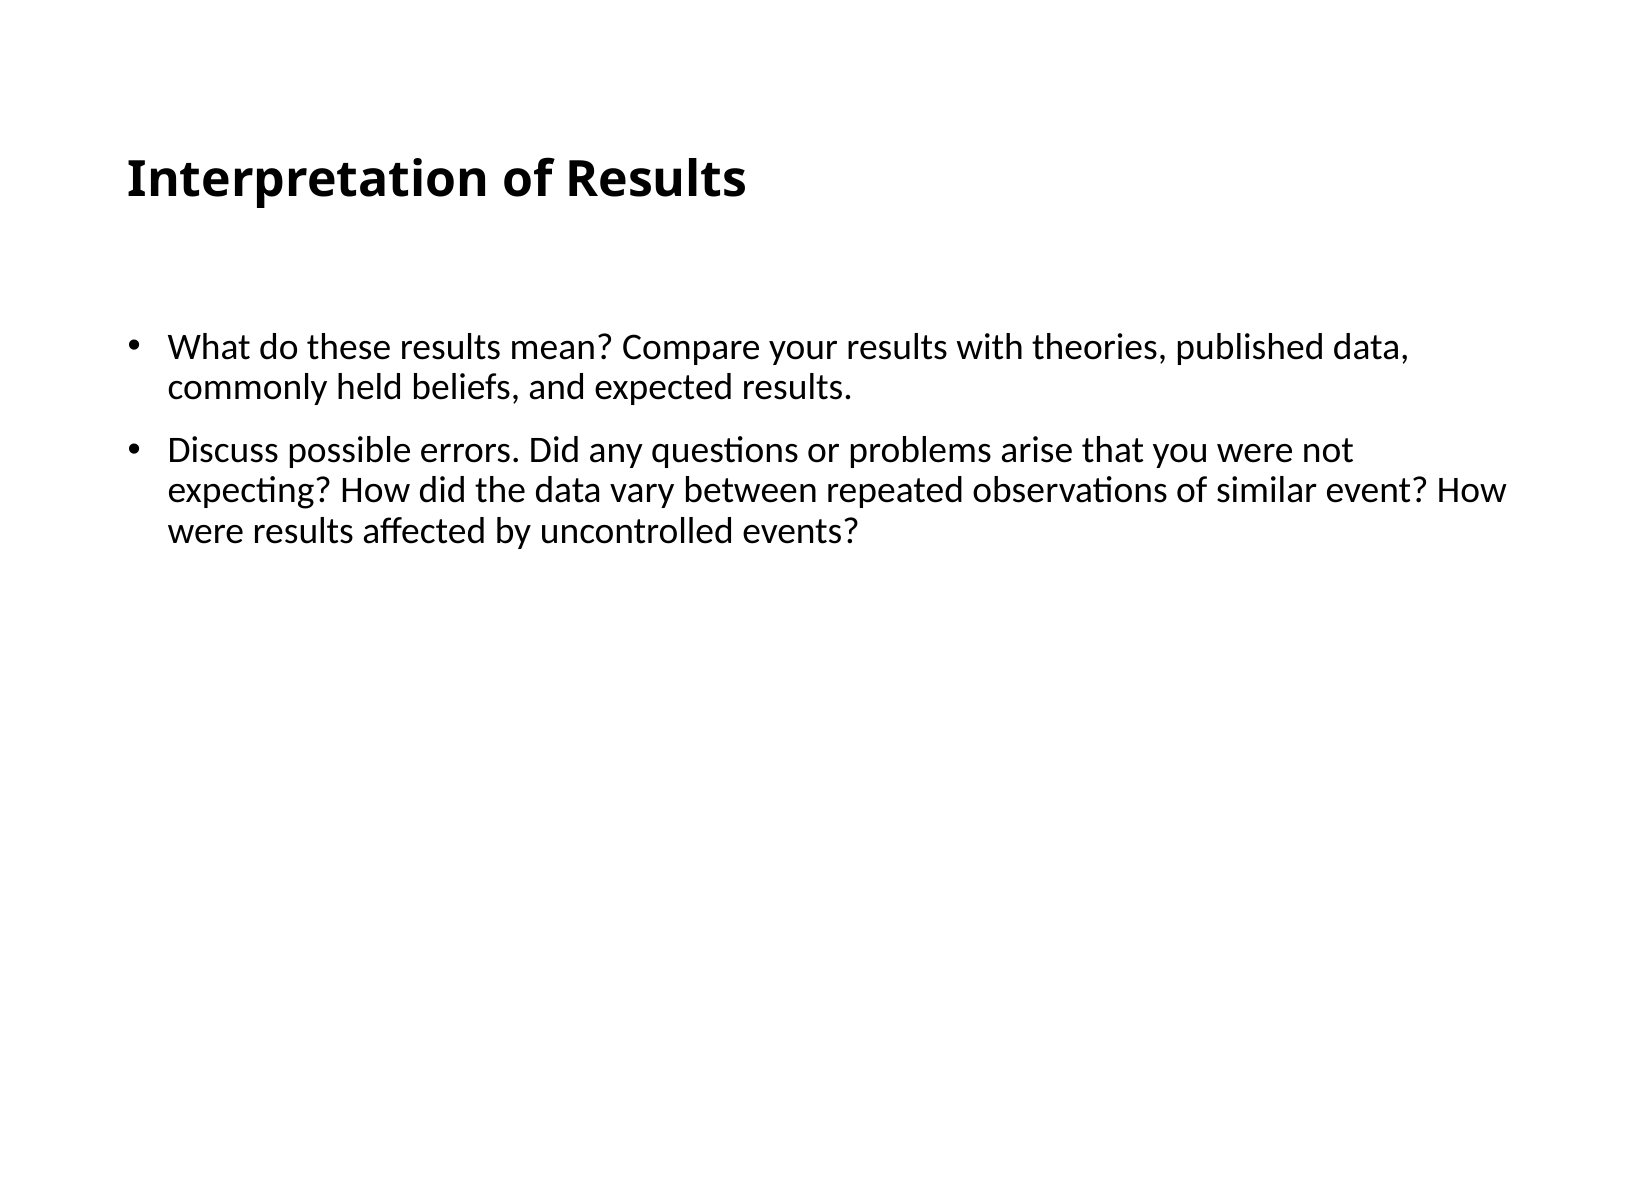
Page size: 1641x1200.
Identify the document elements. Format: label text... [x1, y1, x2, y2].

list What do these results mean? Compare your results with theories, published data, commonly held beliefs, and expected results. Discuss possible errors. Did any questions or problems arise that you were not expecting? How did the data vary between repeated observations of similar event? How were results affected by uncontrolled events? [112, 319, 1528, 1081]
title Interpretation of Results [112, 63, 1528, 296]
